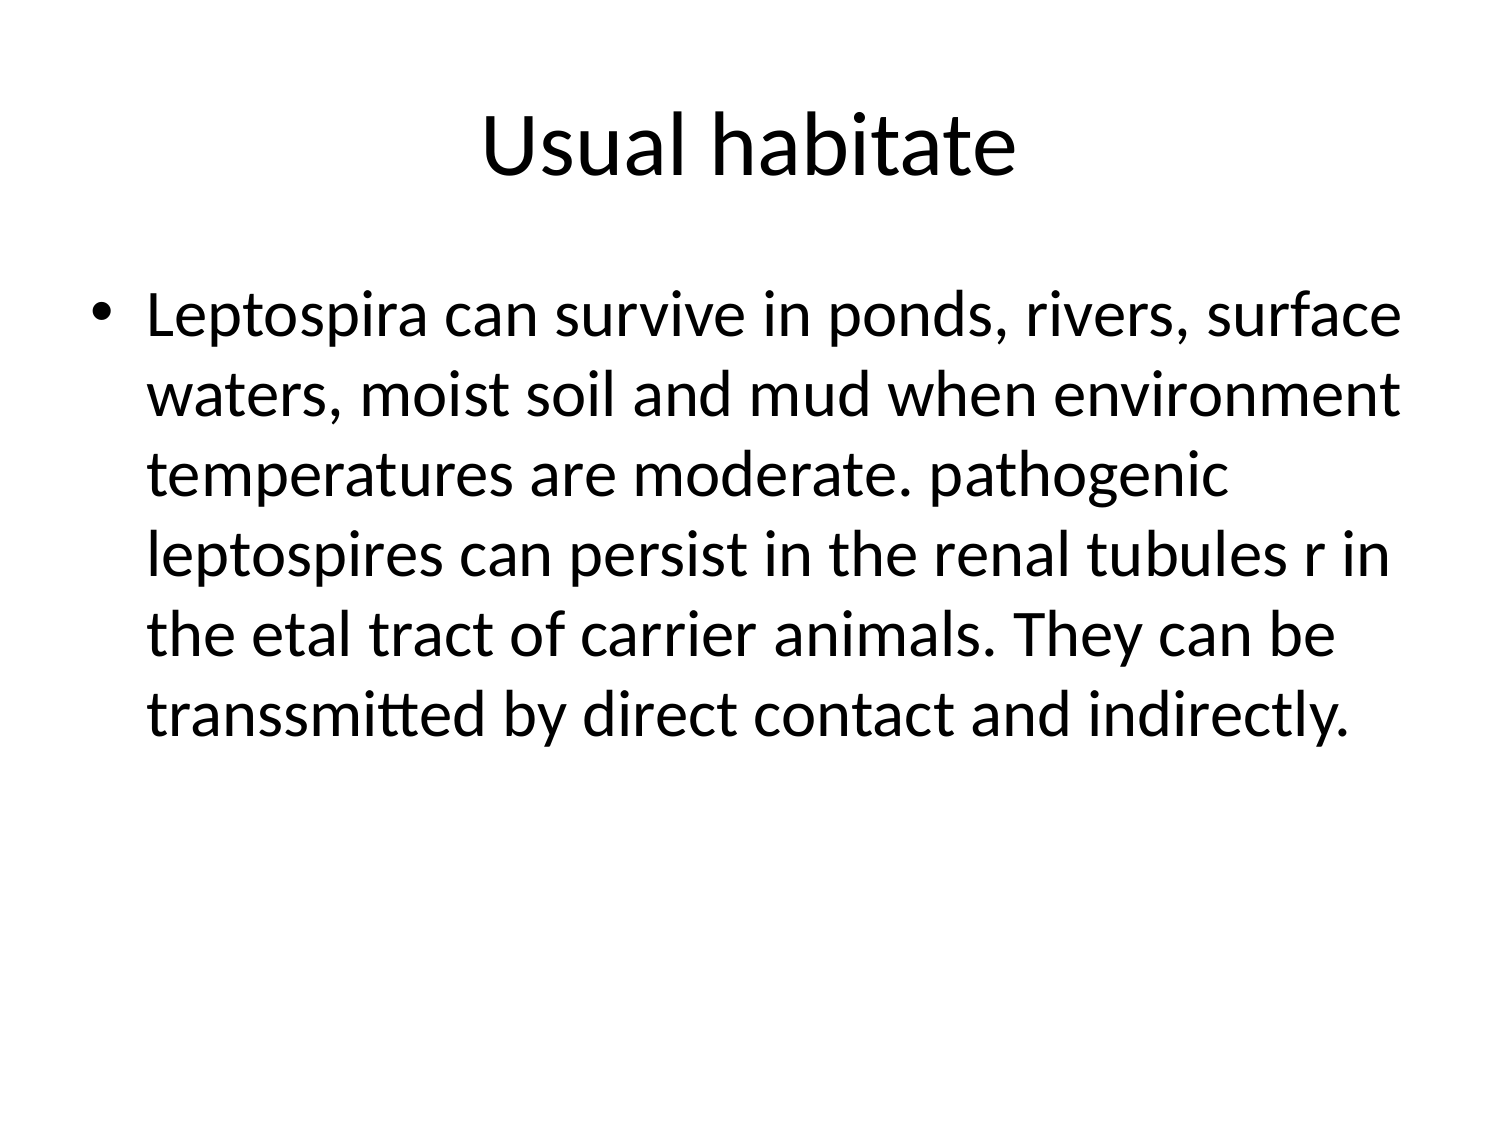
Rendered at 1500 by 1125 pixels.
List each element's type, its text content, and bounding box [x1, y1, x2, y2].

title Usual habitate [75, 45, 1425, 233]
list Leptospira can survive in ponds, rivers, surface waters, moist soil and mud when environment temperatures are moderate. pathogenic leptospires can persist in the renal tubules r in the etal tract of carrier animals. They can be transsmitted by direct contact and indirectly. [75, 262, 1425, 1005]
